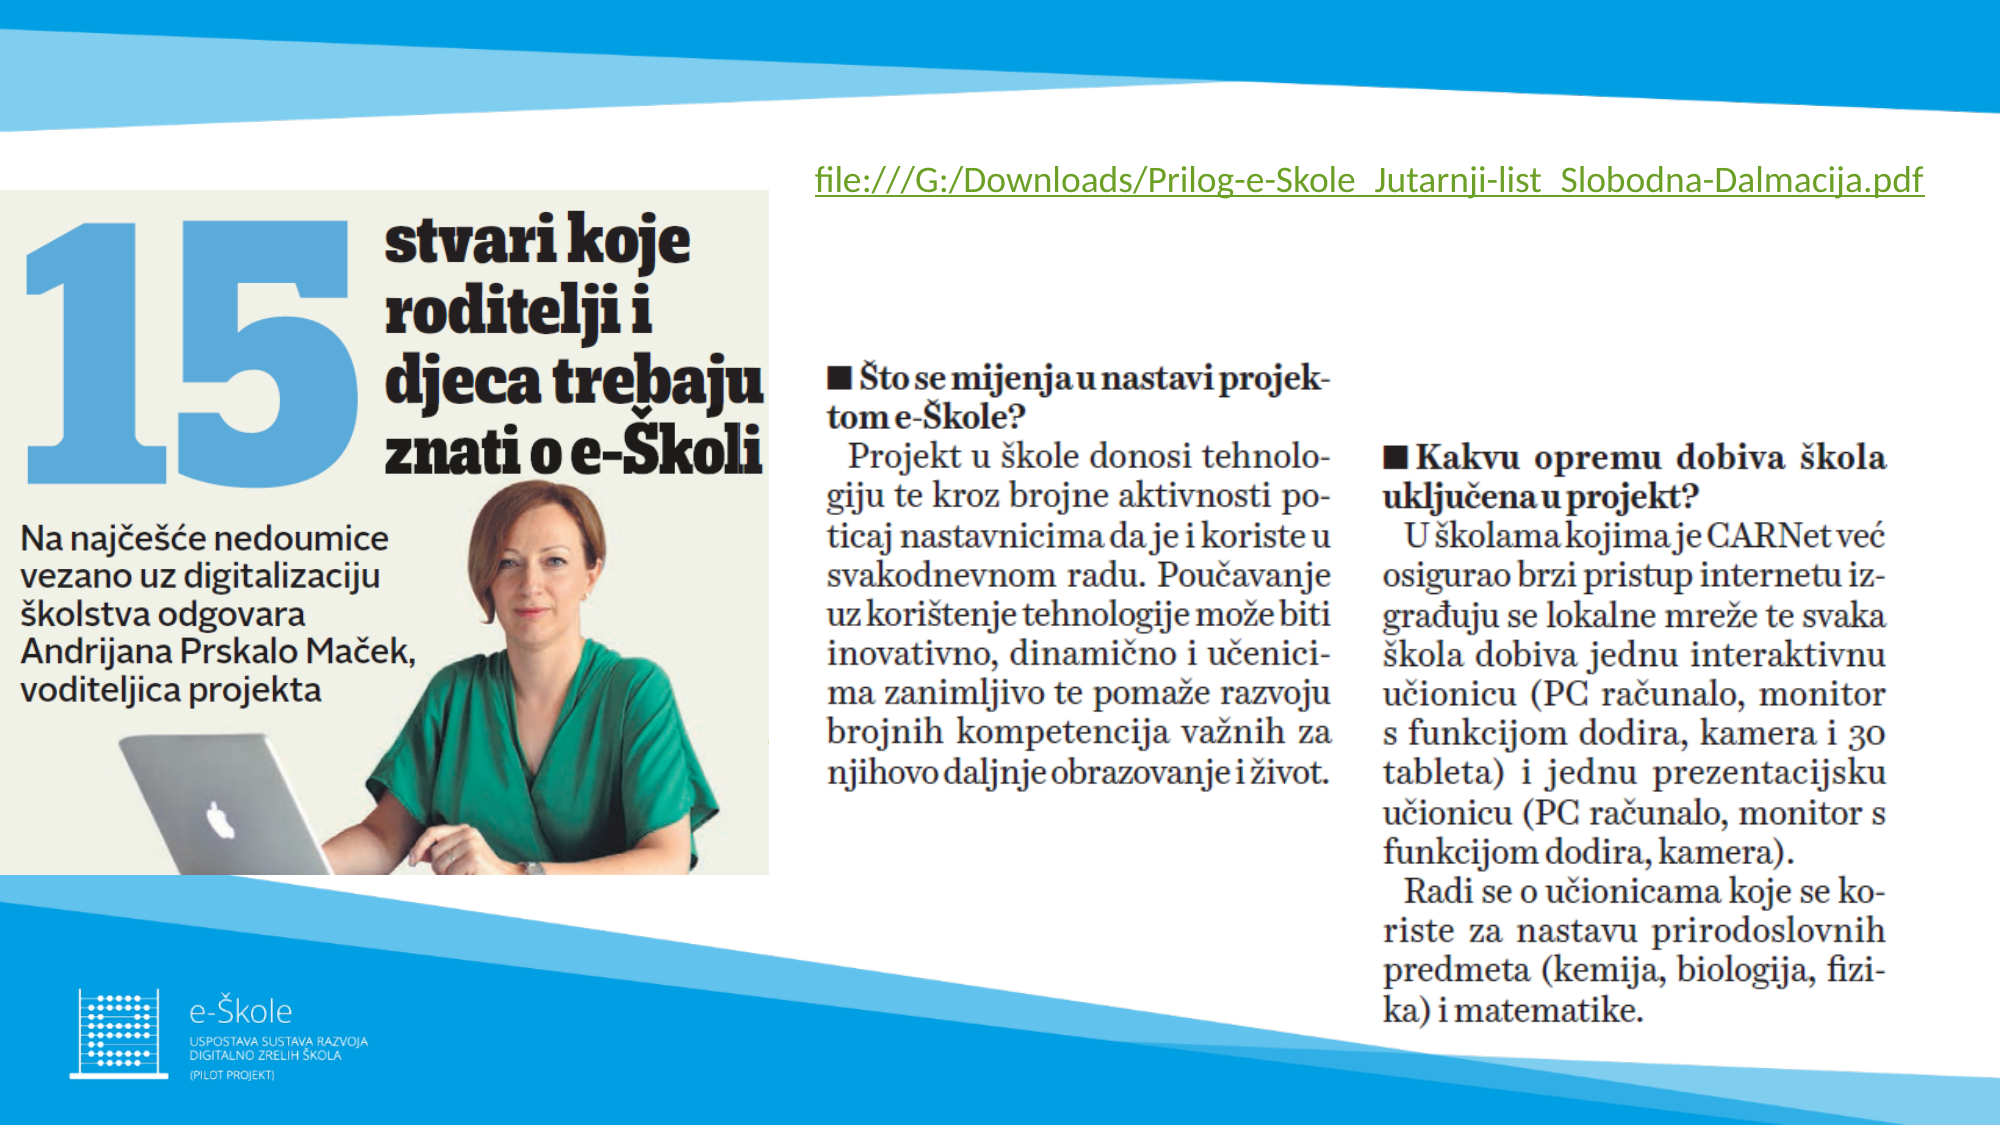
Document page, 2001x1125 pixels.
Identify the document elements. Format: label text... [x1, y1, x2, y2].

picture [223, 996, 231, 1001]
picture [278, 1011, 291, 1018]
picture [240, 1053, 247, 1059]
picture [221, 1037, 236, 1045]
picture [223, 1051, 231, 1059]
picture [355, 1038, 361, 1046]
picture [0, 29, 2000, 1125]
picture [70, 989, 168, 1079]
picture [237, 999, 243, 1022]
picture [204, 1037, 210, 1045]
picture [197, 1052, 204, 1059]
text_box file:///G:/Downloads/Prilog-e-Skole_Jutarnji-list_Slobodna-Dalmacija.pdf [799, 147, 2000, 207]
picture [191, 1008, 204, 1018]
